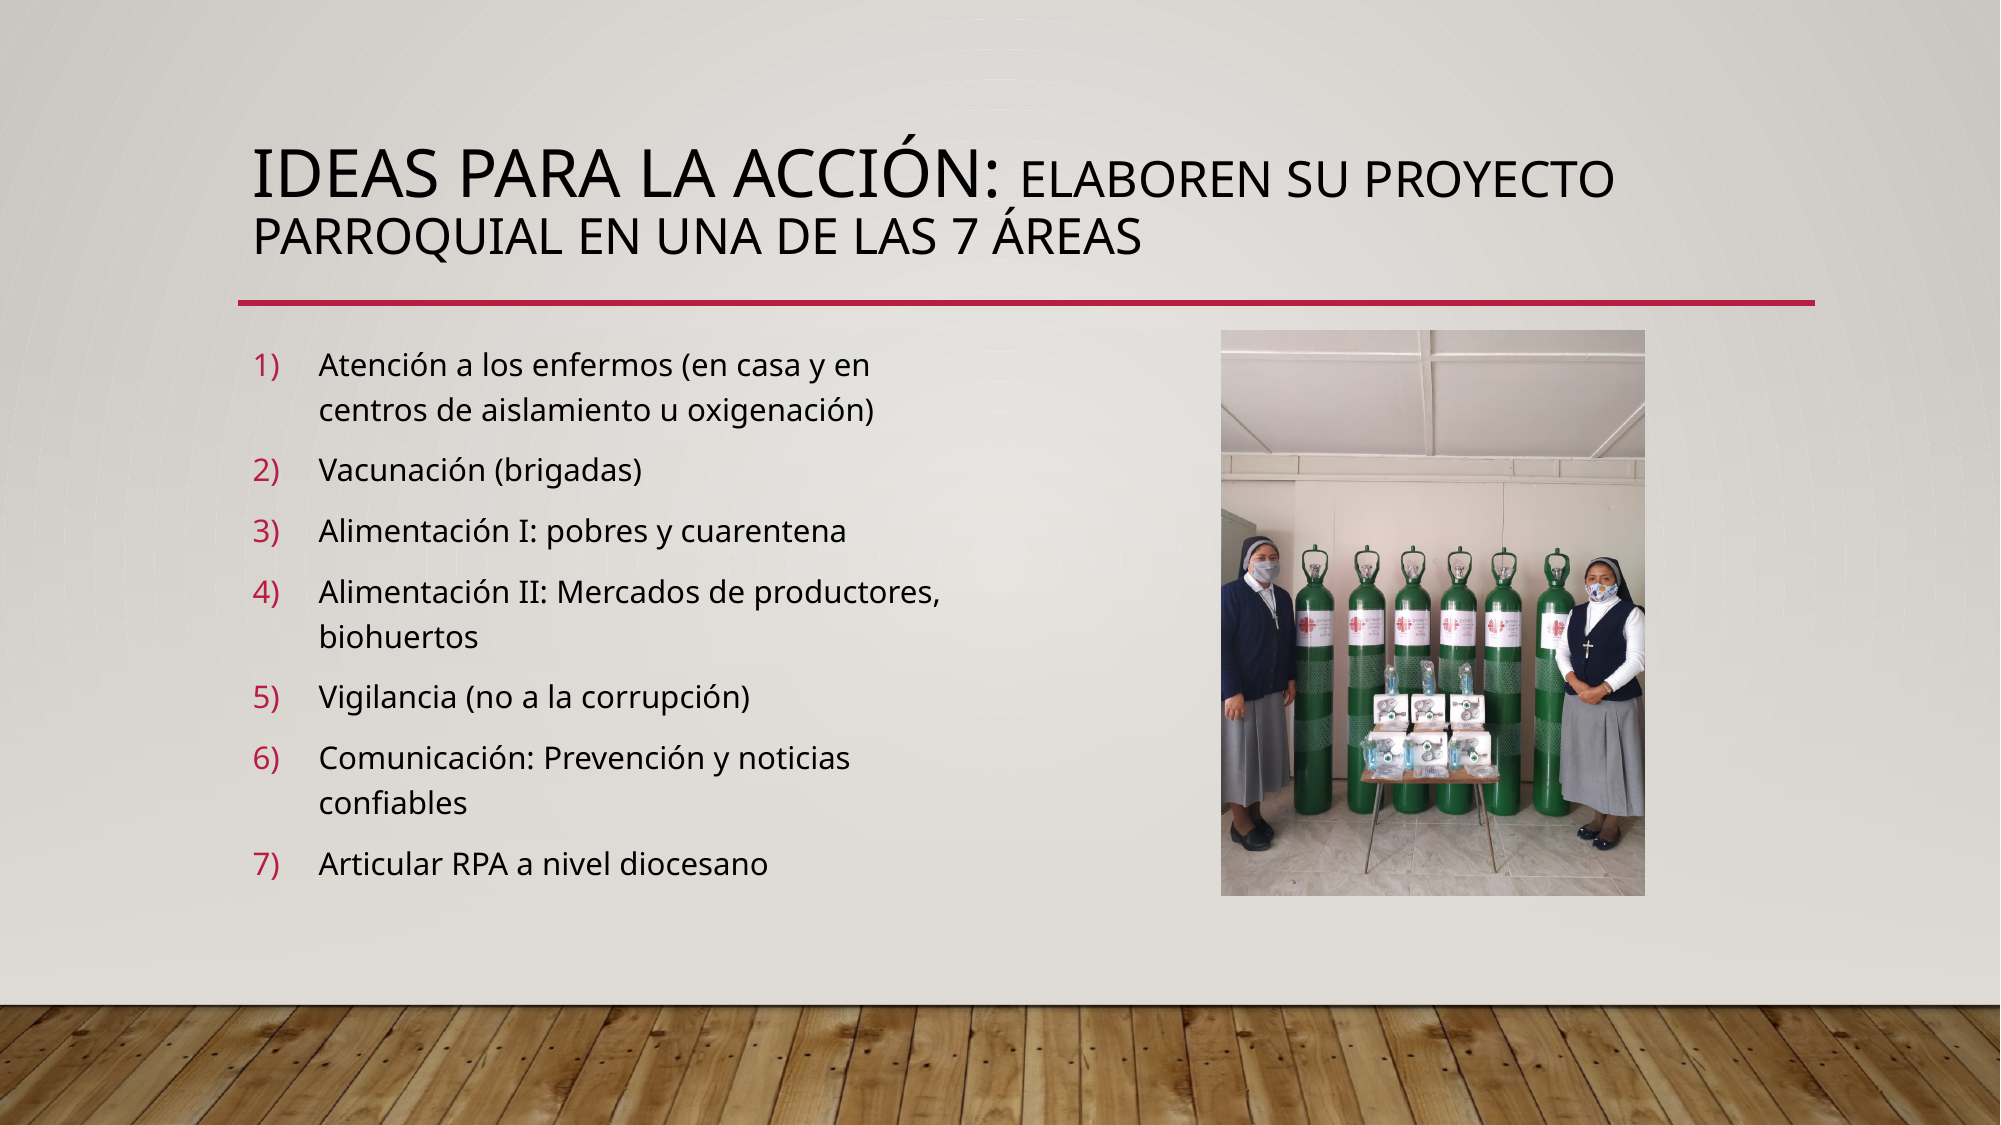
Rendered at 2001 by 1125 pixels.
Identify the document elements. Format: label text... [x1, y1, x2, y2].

picture [0, 1005, 2000, 1125]
list Atención a los enfermos (en casa y en centros de aislamiento u oxigenación) Vacunación (brigadas) Alimentación I: pobres y cuarentena Alimentación II: Mercados de productores, biohuertos Vigilancia (no a la corrupción) Comunicación: Prevención y noticias confiables Articular RPA a nivel diocesano [237, 329, 1000, 896]
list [1221, 330, 1645, 896]
title Ideas para la Acción: elaboren su Proyecto parroquial en una de las 7 Áreas [237, 132, 1814, 306]
